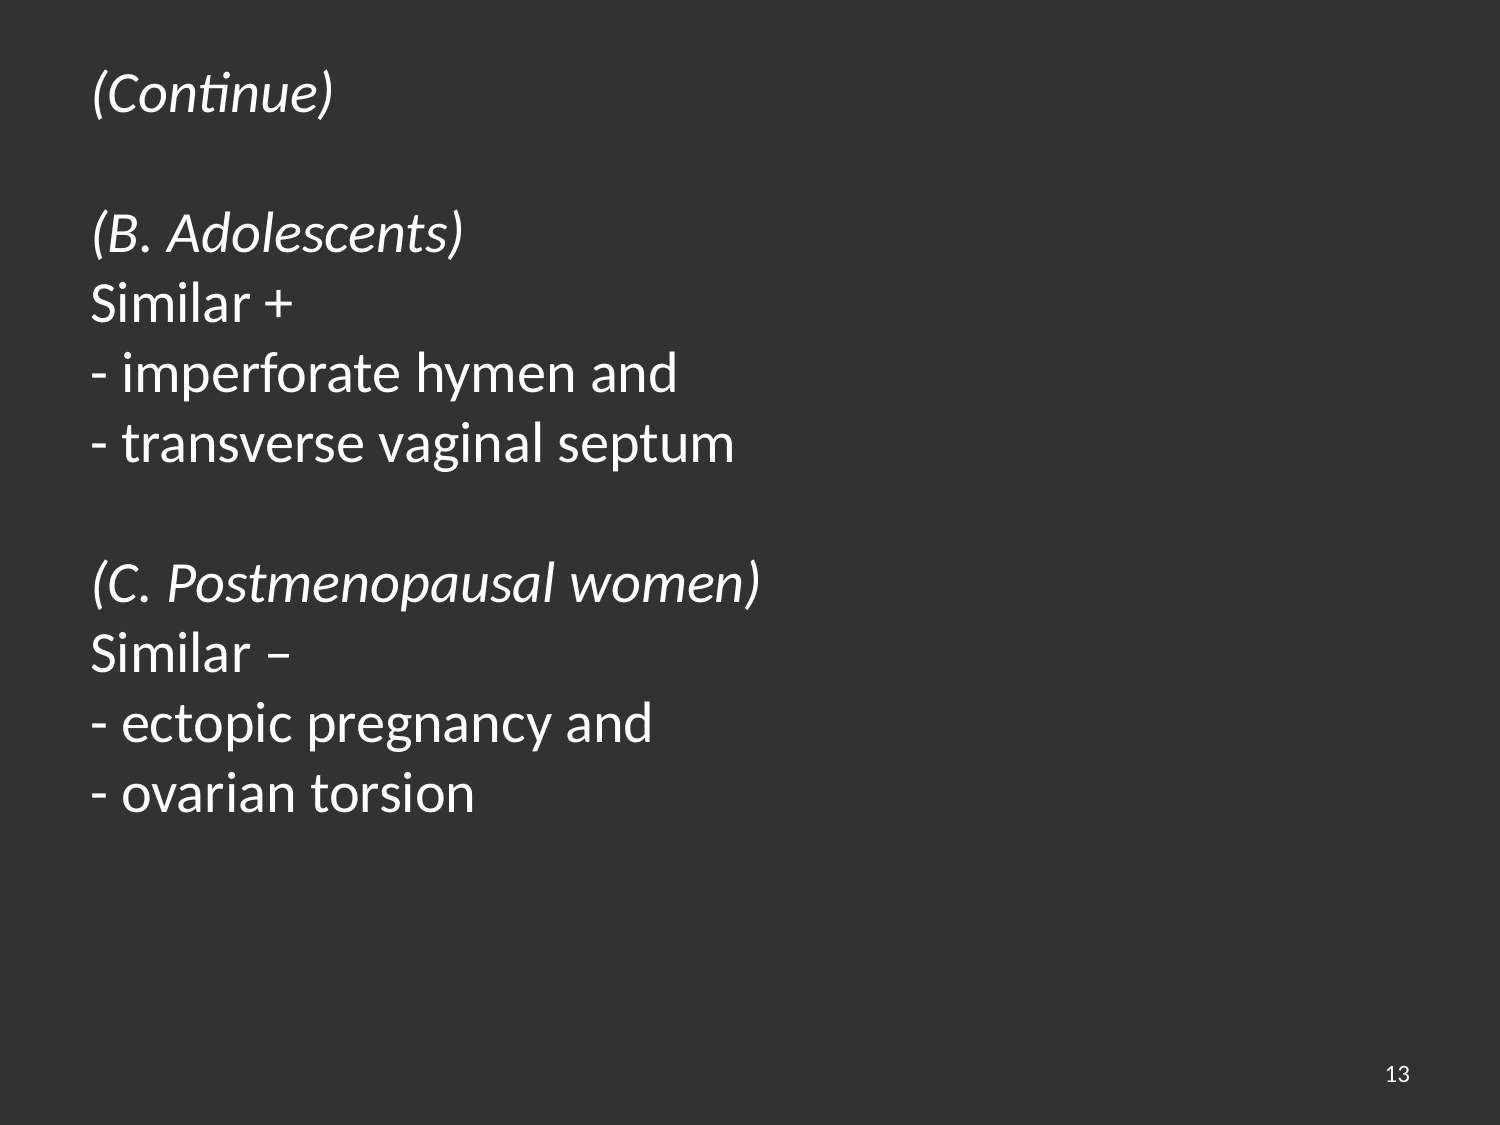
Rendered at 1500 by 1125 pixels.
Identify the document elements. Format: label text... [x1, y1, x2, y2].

slide_number 13 [1074, 1042, 1425, 1103]
title (Continue) (B. Adolescents) Similar + - imperforate hymen and - transverse vaginal septum (C. Postmenopausal women) Similar – - ectopic pregnancy and - ovarian torsion [75, 152, 1425, 727]
